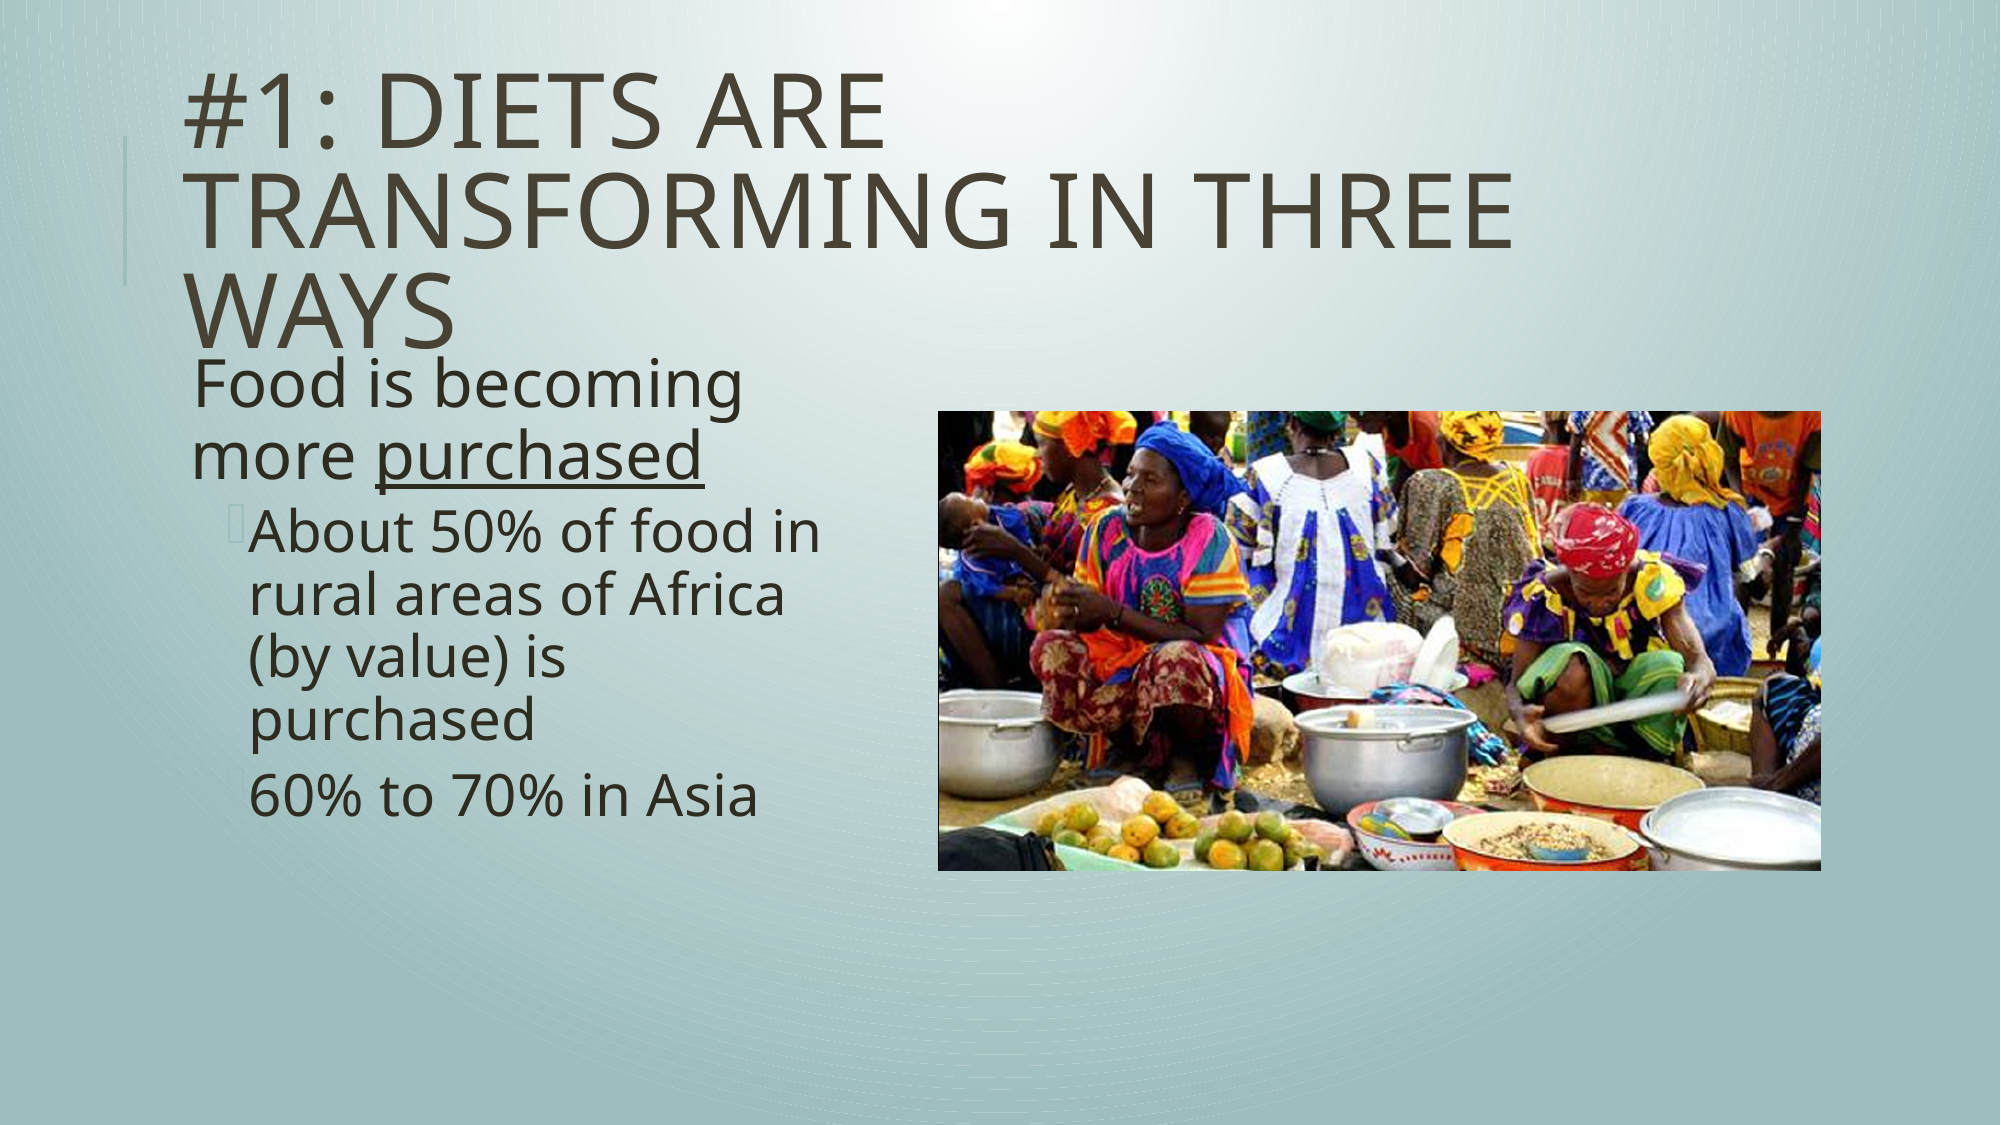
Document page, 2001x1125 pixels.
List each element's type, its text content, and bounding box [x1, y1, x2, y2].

list Food is becoming more purchased About 50% of food in rural areas of Africa (by value) is purchased 60% to 70% in Asia [168, 341, 859, 1102]
title #1: Diets are transforming in three ways [168, 96, 1763, 342]
picture [937, 410, 1821, 871]
